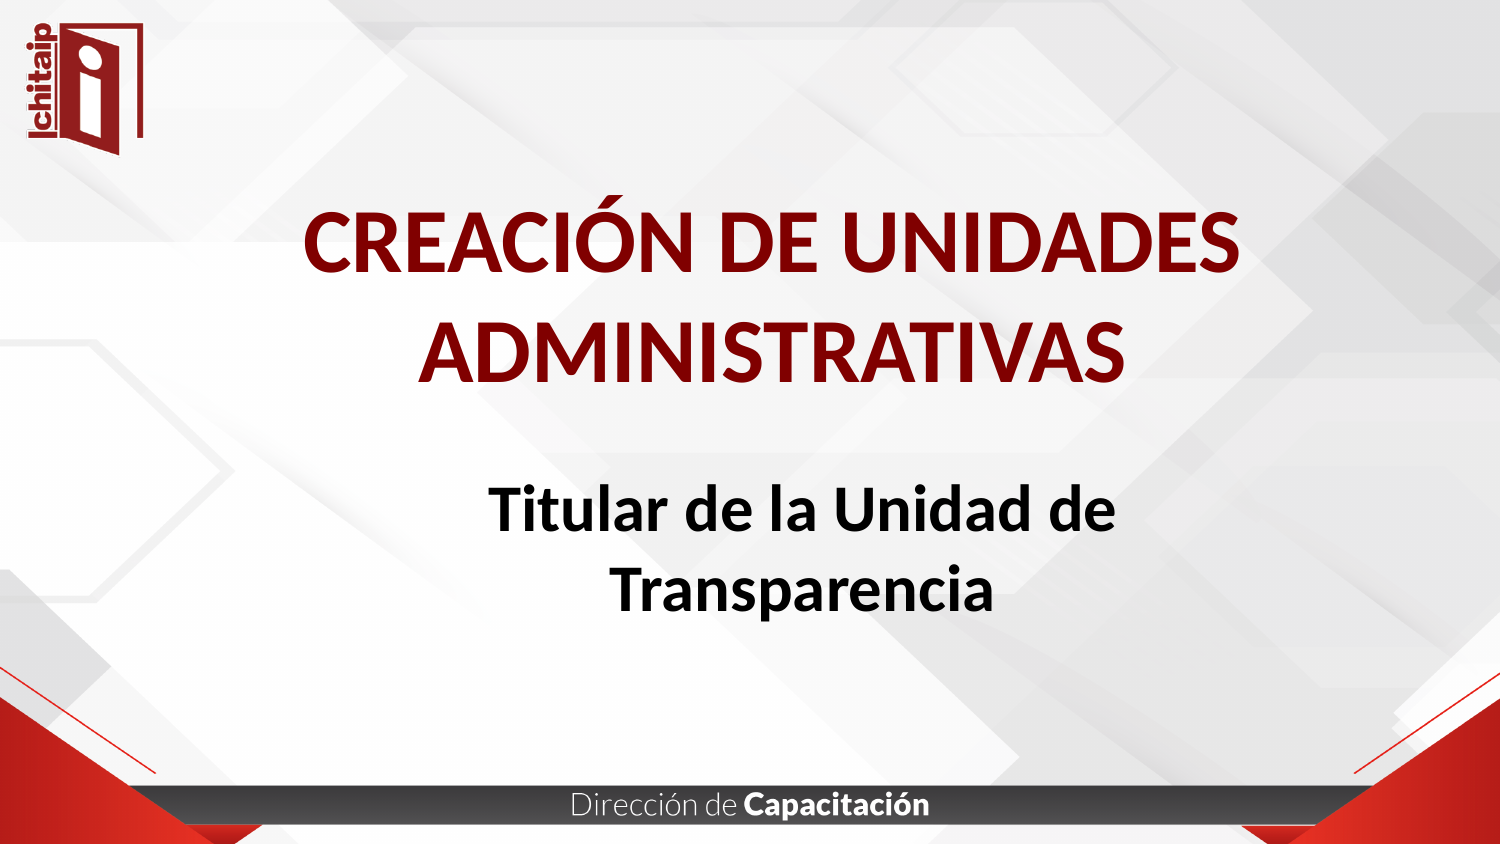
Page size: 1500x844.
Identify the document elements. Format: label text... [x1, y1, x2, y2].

picture [0, 0, 1500, 844]
text_box CREACIÓN DE UNIDADES ADMINISTRATIVAS [135, 173, 1411, 398]
text_box Titular de la Unidad de Transparencia [301, 457, 1306, 633]
